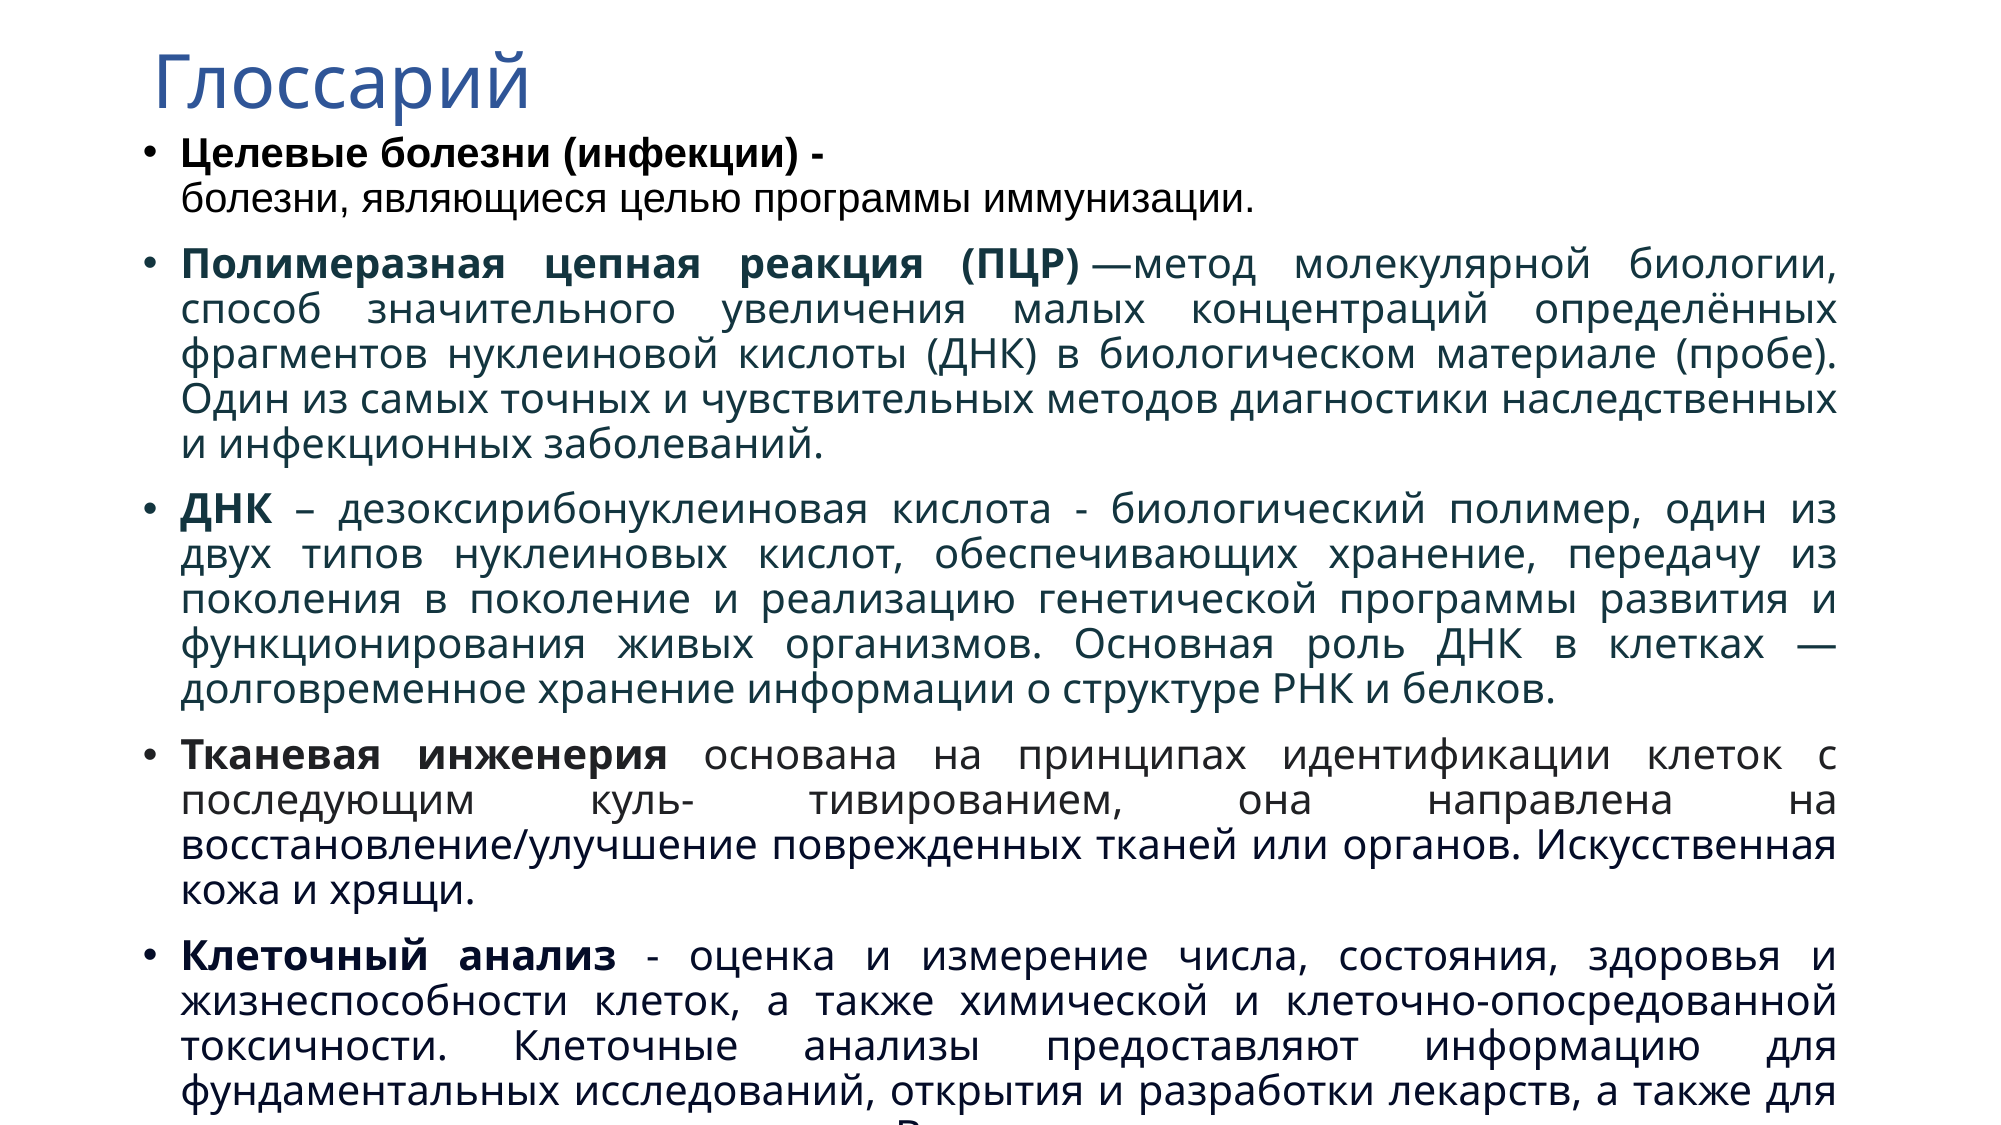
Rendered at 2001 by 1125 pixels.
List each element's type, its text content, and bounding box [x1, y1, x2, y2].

title Глоссарий [137, 29, 1863, 139]
list Целевые болезни (инфекции) -болезни, являющиеся целью программы иммунизации. Полимеразная цепная реакция (ПЦР) —метод молекулярной биологии, способ значительного увеличения малых концентраций определённых фрагментов нуклеиновой кислоты (ДНК) в биологическом материале (пробе). Один из самых точных и чувствительных методов диагностики наследственных и инфекционных заболеваний. ДНК – дезоксирибонуклеиновая кислота - биологический полимер, один из двух типов нуклеиновых кислот, обеспечивающих хранение, передачу из поколения в поколение и реализацию генетической программы развития и функционирования живых организмов. Основная роль ДНК в клетках — долговременное хранение информации о структуре РНК и белков. Тканевая инженерия основана на принципах идентификации клеток с последующим куль- тивированием, она направлена на восстановление/улучшение поврежденных тканей или органов. Искусственная кожа и хрящи. Клеточный анализ - оценка и измерение числа, состояния, здоровья и жизнеспособности клеток, а также химической и клеточно-опосредованной токсичности. Клеточные анализы предоставляют информацию для фундаментальных исследований, открытия и разработки лекарств, а также для клинического применения. В клеточном анализе используются многочисленные анализы и методы. [127, 123, 1853, 968]
